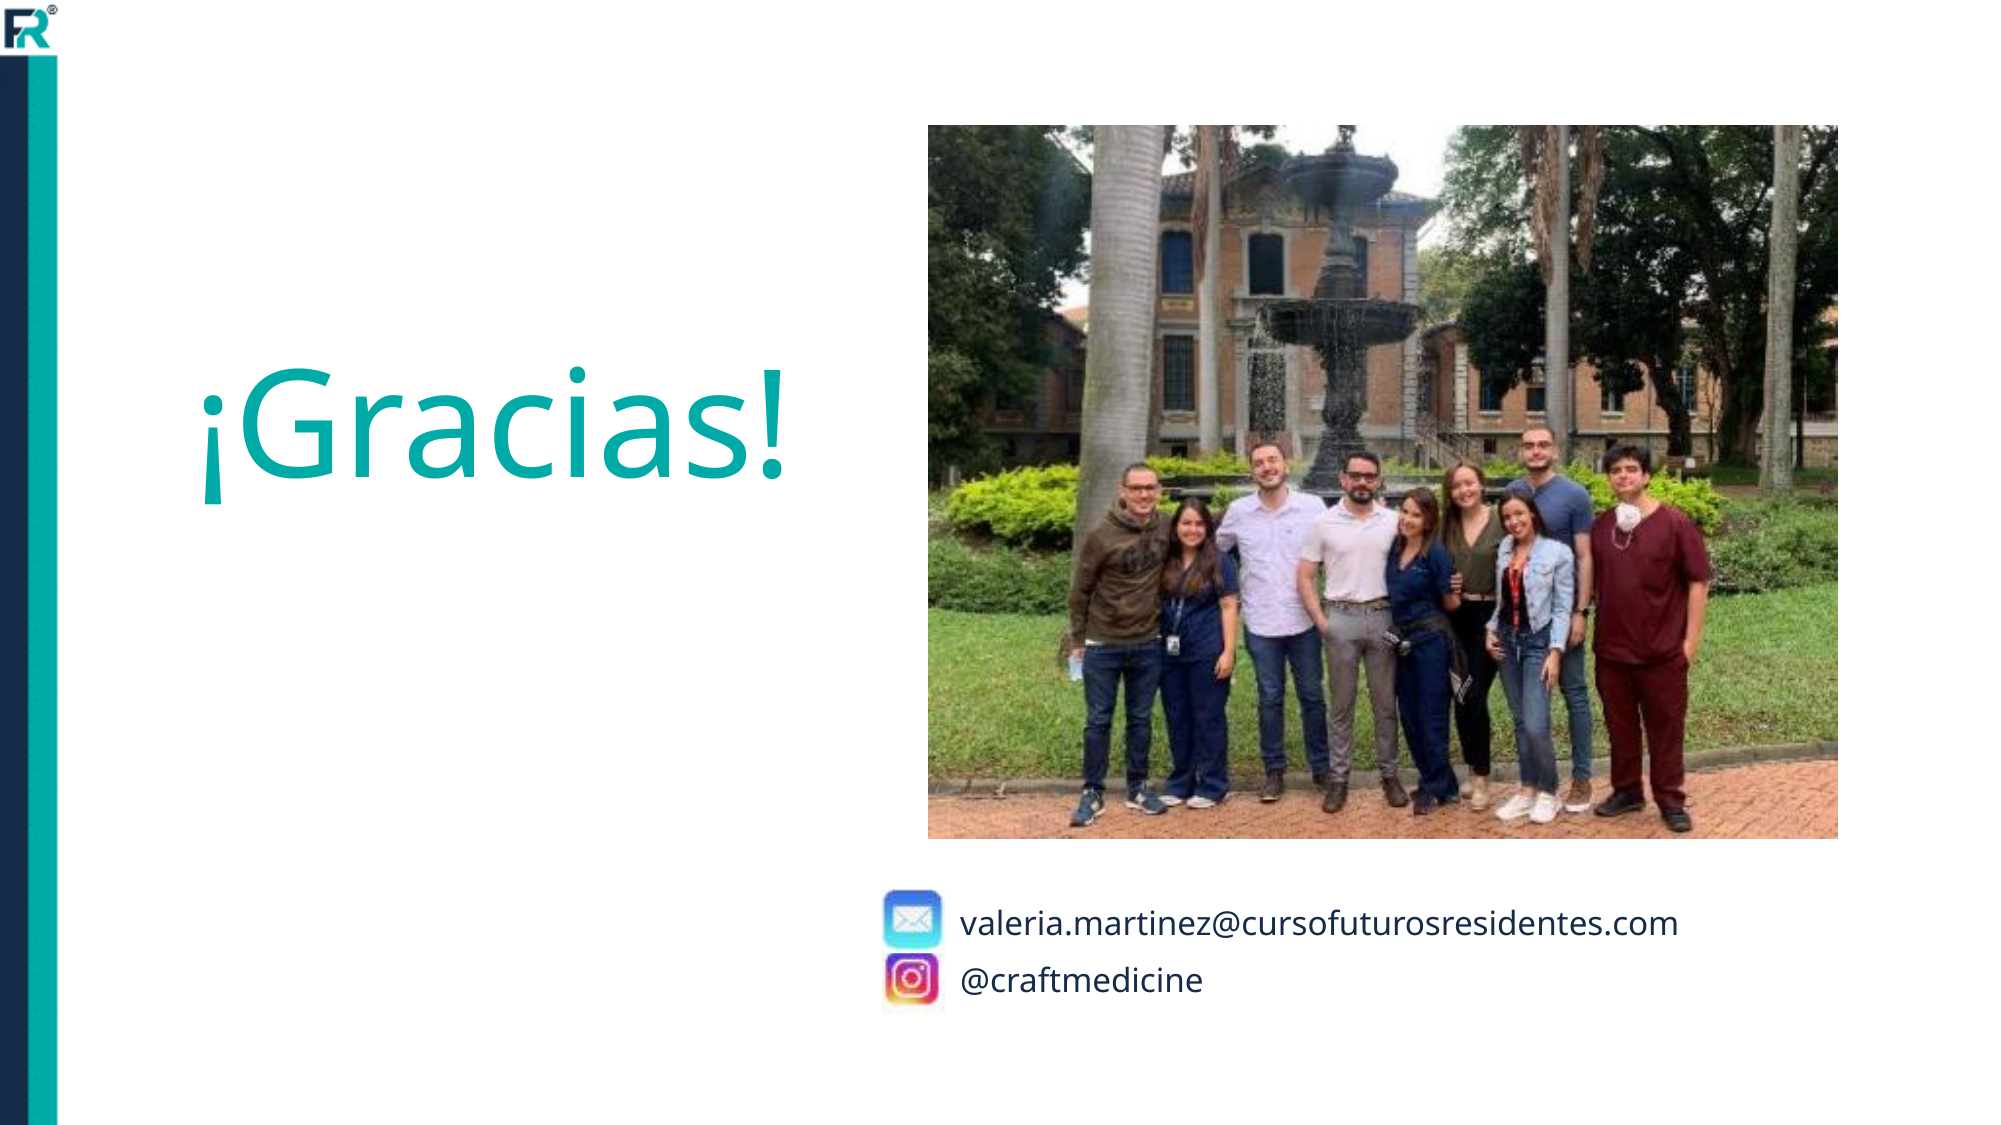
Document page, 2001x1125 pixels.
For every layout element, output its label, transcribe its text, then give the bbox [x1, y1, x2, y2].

list valeria.martinez@cursofuturosresidentes.com @craftmedicine [945, 839, 1778, 1125]
picture [0, 0, 2001, 1125]
title ¡Gracias! [140, 199, 848, 517]
